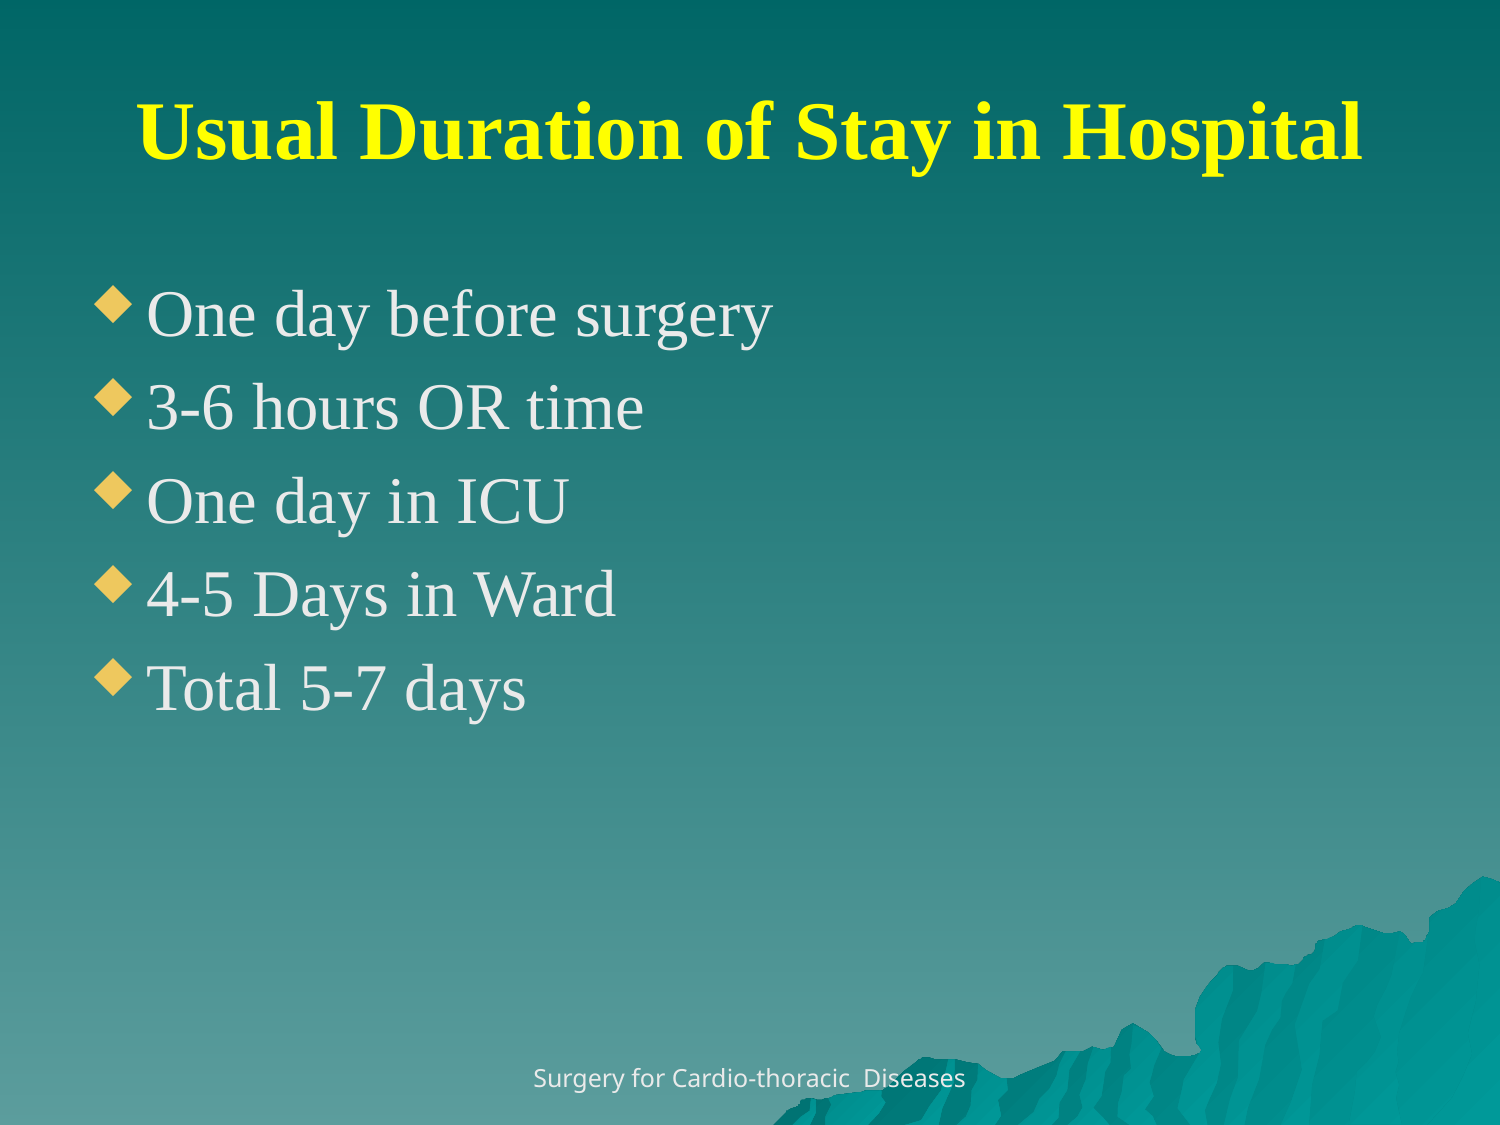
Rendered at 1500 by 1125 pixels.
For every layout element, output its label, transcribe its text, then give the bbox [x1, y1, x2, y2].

footer Surgery for Cardio-thoracic Diseases [512, 1024, 988, 1101]
title Usual Duration of Stay in Hospital [74, 45, 1426, 207]
list One day before surgery 3-6 hours OR time One day in ICU 4-5 Days in Ward Total 5-7 days [74, 262, 1426, 850]
